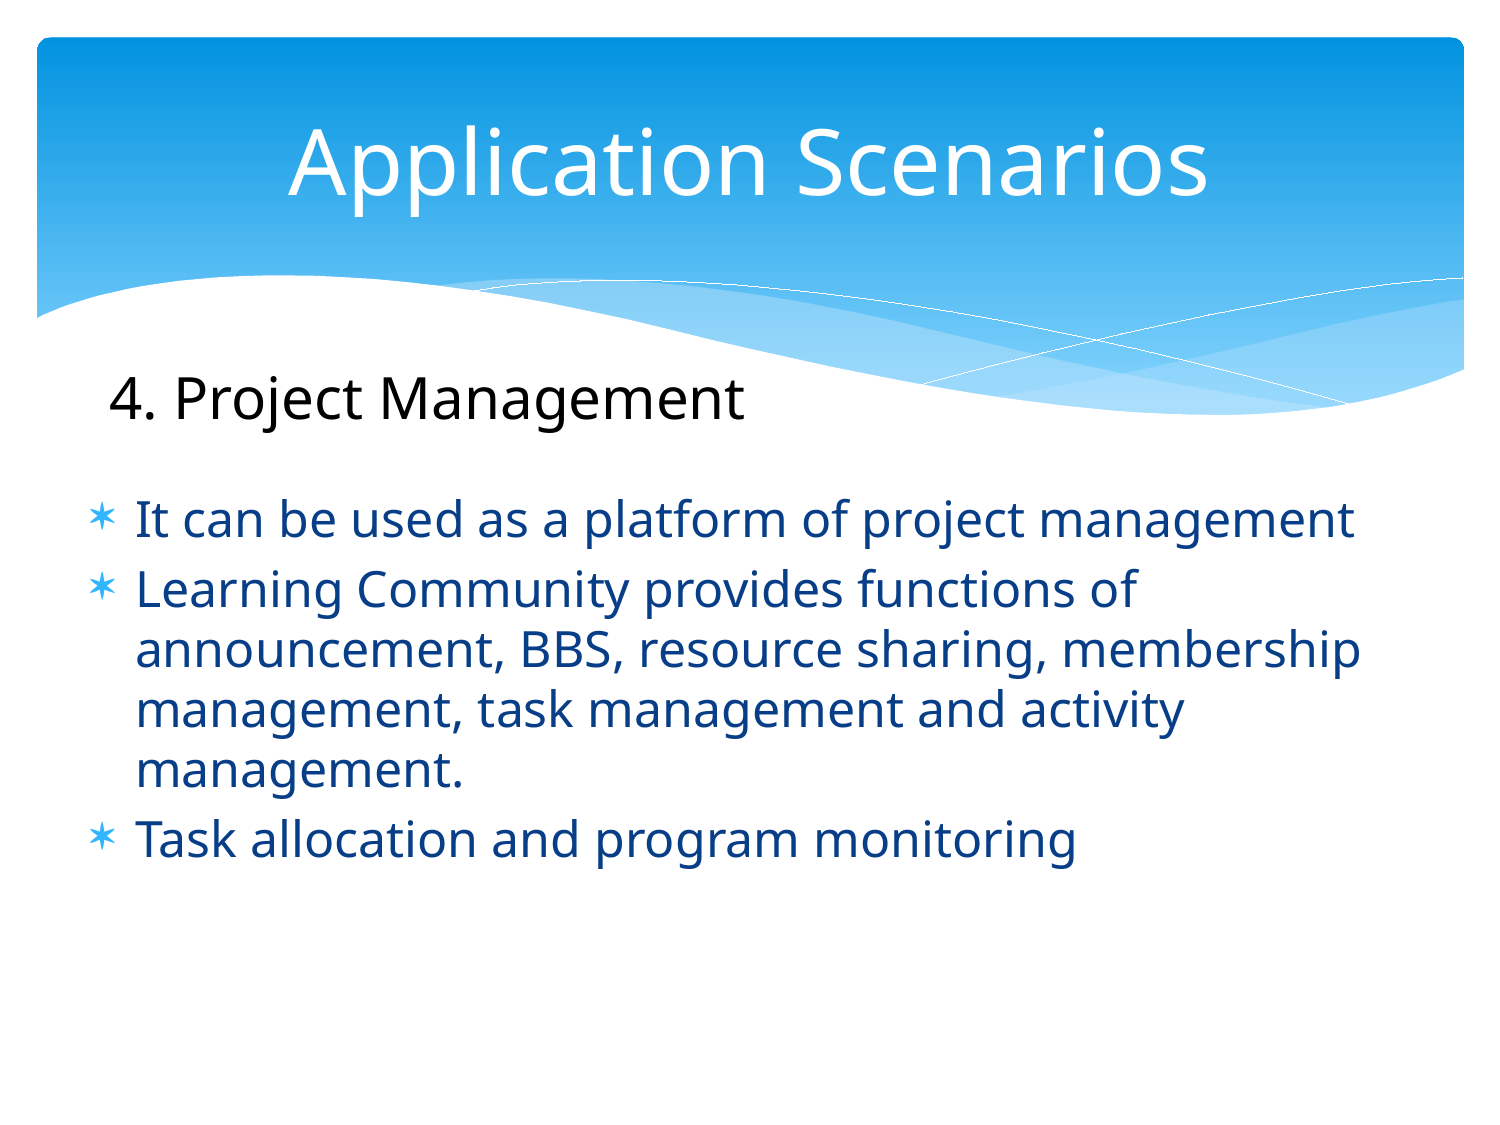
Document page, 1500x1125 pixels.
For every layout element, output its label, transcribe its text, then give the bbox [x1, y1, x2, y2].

text_box Application Scenarios [74, 55, 1425, 261]
title 4. Project Management [94, 349, 1382, 443]
list It can be used as a platform of project management Learning Community provides functions of announcement, BBS, resource sharing, membership management, task management and activity management. Task allocation and program monitoring [75, 479, 1459, 1125]
